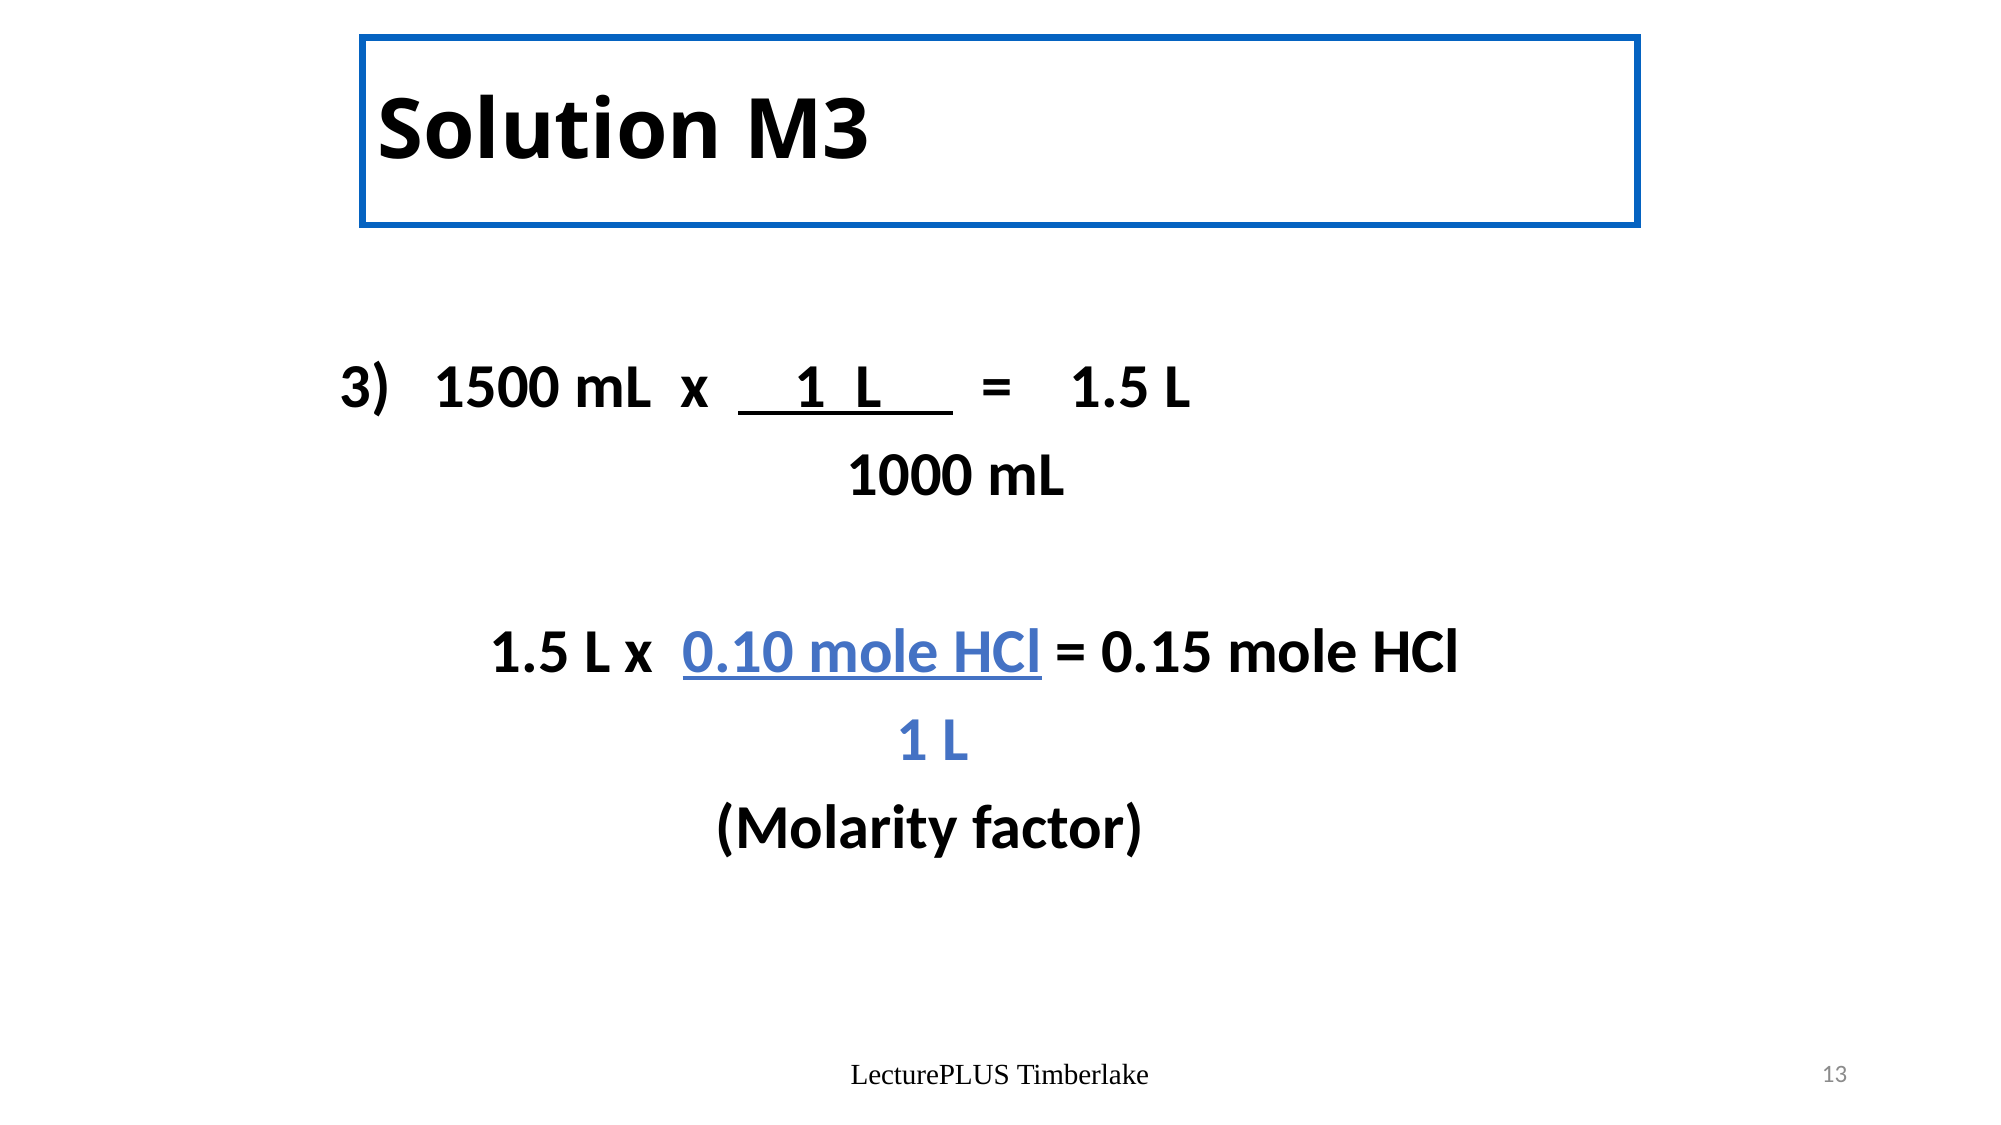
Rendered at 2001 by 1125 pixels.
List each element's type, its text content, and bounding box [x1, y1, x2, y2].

slide_number 13 [1750, 1042, 1863, 1103]
list 3) 1500 mL x 1 L = 1.5 L 1000 mL 1.5 L x 0.10 mole HCl = 0.15 mole HCl 1 L (Molarity factor) [287, 249, 1750, 1125]
title Solution M3 [362, 37, 1638, 225]
